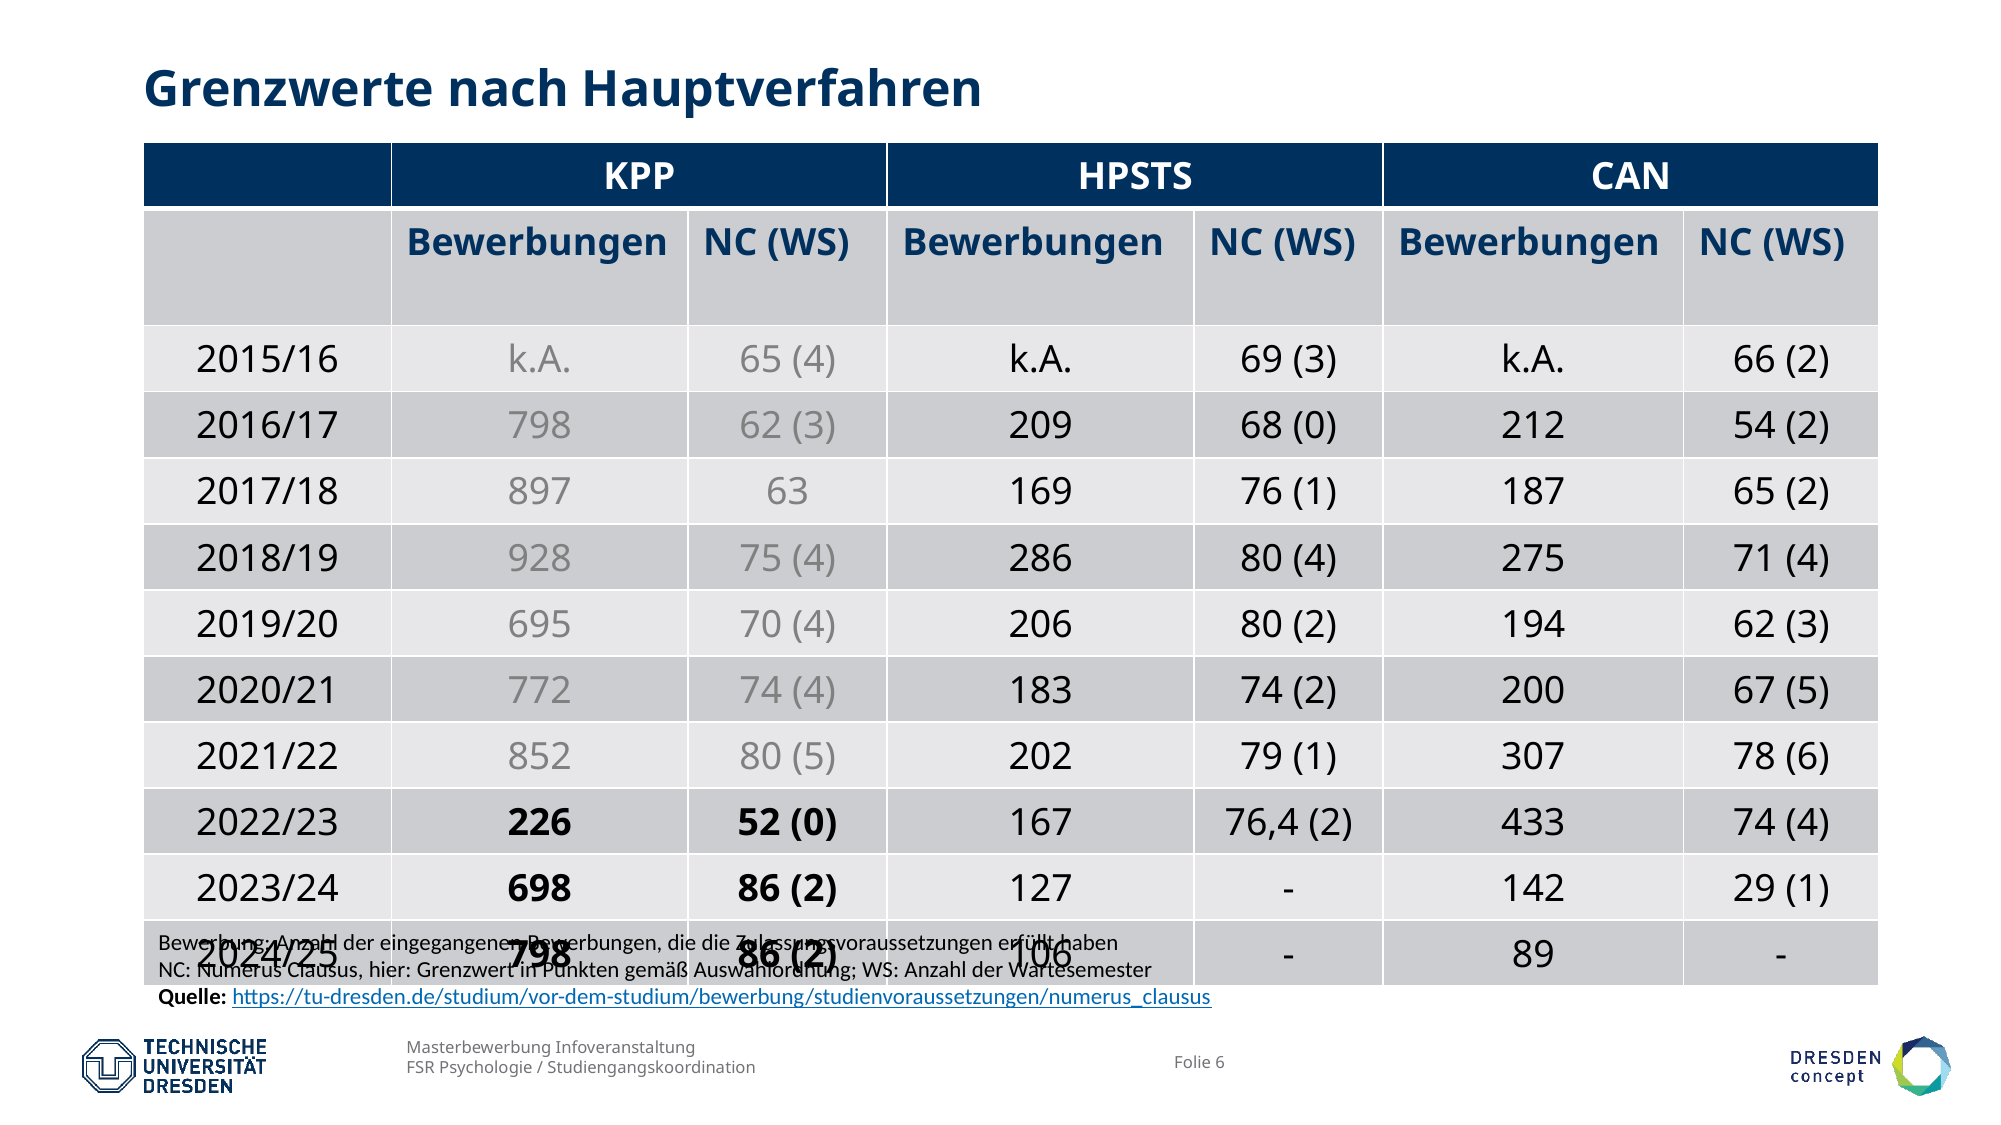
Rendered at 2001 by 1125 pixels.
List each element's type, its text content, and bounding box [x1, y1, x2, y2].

table_cell Bewerbungen [1384, 211, 1683, 325]
table_cell 2017/18 [144, 459, 391, 523]
table_cell 307 [1384, 723, 1683, 787]
table_cell 68 (0) [1195, 392, 1382, 457]
table_cell 80 (5) [689, 723, 886, 787]
table_cell 194 [1384, 591, 1683, 655]
table_cell 2020/21 [144, 657, 391, 721]
table_cell 86 (2) [689, 855, 886, 919]
table_cell 70 (4) [689, 591, 886, 655]
table_header HPSTS [888, 143, 1382, 206]
table_cell 200 [1384, 657, 1683, 721]
table_cell 202 [888, 723, 1193, 787]
table_cell 2016/17 [144, 392, 391, 457]
table_cell Bewerbungen [392, 211, 687, 325]
table_cell 206 [888, 591, 1193, 655]
table_cell 79 (1) [1195, 723, 1382, 787]
table_cell NC (WS) [1684, 211, 1878, 325]
table_cell 65 (2) [1684, 459, 1878, 523]
table_cell 142 [1384, 855, 1683, 919]
table_cell 2022/23 [144, 789, 391, 853]
table_cell 433 [1384, 789, 1683, 853]
table_cell 62 (3) [1684, 591, 1878, 655]
table_cell 187 [1384, 459, 1683, 523]
table_cell 71 (4) [1684, 525, 1878, 589]
table_cell 52 (0) [689, 789, 886, 853]
table_cell 852 [392, 723, 687, 787]
table_cell 928 [392, 525, 687, 589]
table_cell NC (WS) [689, 211, 886, 325]
table_cell 2018/19 [144, 525, 391, 589]
table_cell 78 (6) [1684, 723, 1878, 787]
table_cell 2019/20 [144, 591, 391, 655]
table_cell 772 [392, 657, 687, 721]
table_cell 169 [888, 459, 1193, 523]
table_cell 2015/16 [144, 326, 391, 391]
table_cell k.A. [392, 326, 687, 391]
table_cell 897 [392, 459, 687, 523]
table_cell 2021/22 [144, 723, 391, 787]
table_cell 76,4 (2) [1195, 789, 1382, 853]
table_cell 74 (4) [689, 657, 886, 721]
table_cell NC (WS) [1195, 211, 1382, 325]
table_cell 209 [888, 392, 1193, 457]
table_cell 63 [689, 459, 886, 523]
table_cell 80 (4) [1195, 525, 1382, 589]
table_cell 69 (3) [1195, 326, 1382, 391]
table_cell 74 (2) [1195, 657, 1382, 721]
table_header [144, 143, 391, 206]
table_cell k.A. [888, 326, 1193, 391]
table_cell k.A. [1384, 326, 1683, 391]
table_cell 695 [392, 591, 687, 655]
table_cell 286 [888, 525, 1193, 589]
table_cell 80 (2) [1195, 591, 1382, 655]
table_cell 212 [1384, 392, 1683, 457]
table_cell 226 [392, 789, 687, 853]
text_box Bewerbung: Anzahl der eingegangenen Bewerbungen, die die Zulassungsvoraussetzungen erfüllt haben NC: Numerus Clausus, hier: Grenzwert in Punkten gemäß Auswahlordnung; WS: Anzahl der Wartesemester Quelle: https://tu-dresden.de/studium/vor-dem-studium/bewerbung/studienvoraussetzungen/numerus_clausus [143, 919, 1880, 1045]
table_cell [144, 211, 391, 325]
table_cell - [1195, 855, 1382, 919]
picture [82, 1039, 266, 1093]
table_cell 67 (5) [1684, 657, 1878, 721]
table_cell 183 [888, 657, 1193, 721]
table_cell 54 (2) [1684, 392, 1878, 457]
table_cell 275 [1384, 525, 1683, 589]
table_header KPP [392, 143, 886, 206]
table_cell 798 [392, 392, 687, 457]
table_header CAN [1384, 143, 1878, 206]
table_cell 127 [888, 855, 1193, 919]
table_cell 167 [888, 789, 1193, 853]
table_cell 76 (1) [1195, 459, 1382, 523]
picture [1791, 1036, 1951, 1096]
table_cell 2023/24 [144, 855, 391, 919]
table_cell 29 (1) [1684, 855, 1878, 919]
table_cell 66 (2) [1684, 326, 1878, 391]
title Grenzwerte nach Hauptverfahren [143, 56, 1880, 141]
table_cell 62 (3) [689, 392, 886, 457]
table_cell Bewerbungen [888, 211, 1193, 325]
table_cell 65 (4) [689, 326, 886, 391]
table_cell 698 [392, 855, 687, 919]
table_cell 75 (4) [689, 525, 886, 589]
table_cell 74 (4) [1684, 789, 1878, 853]
